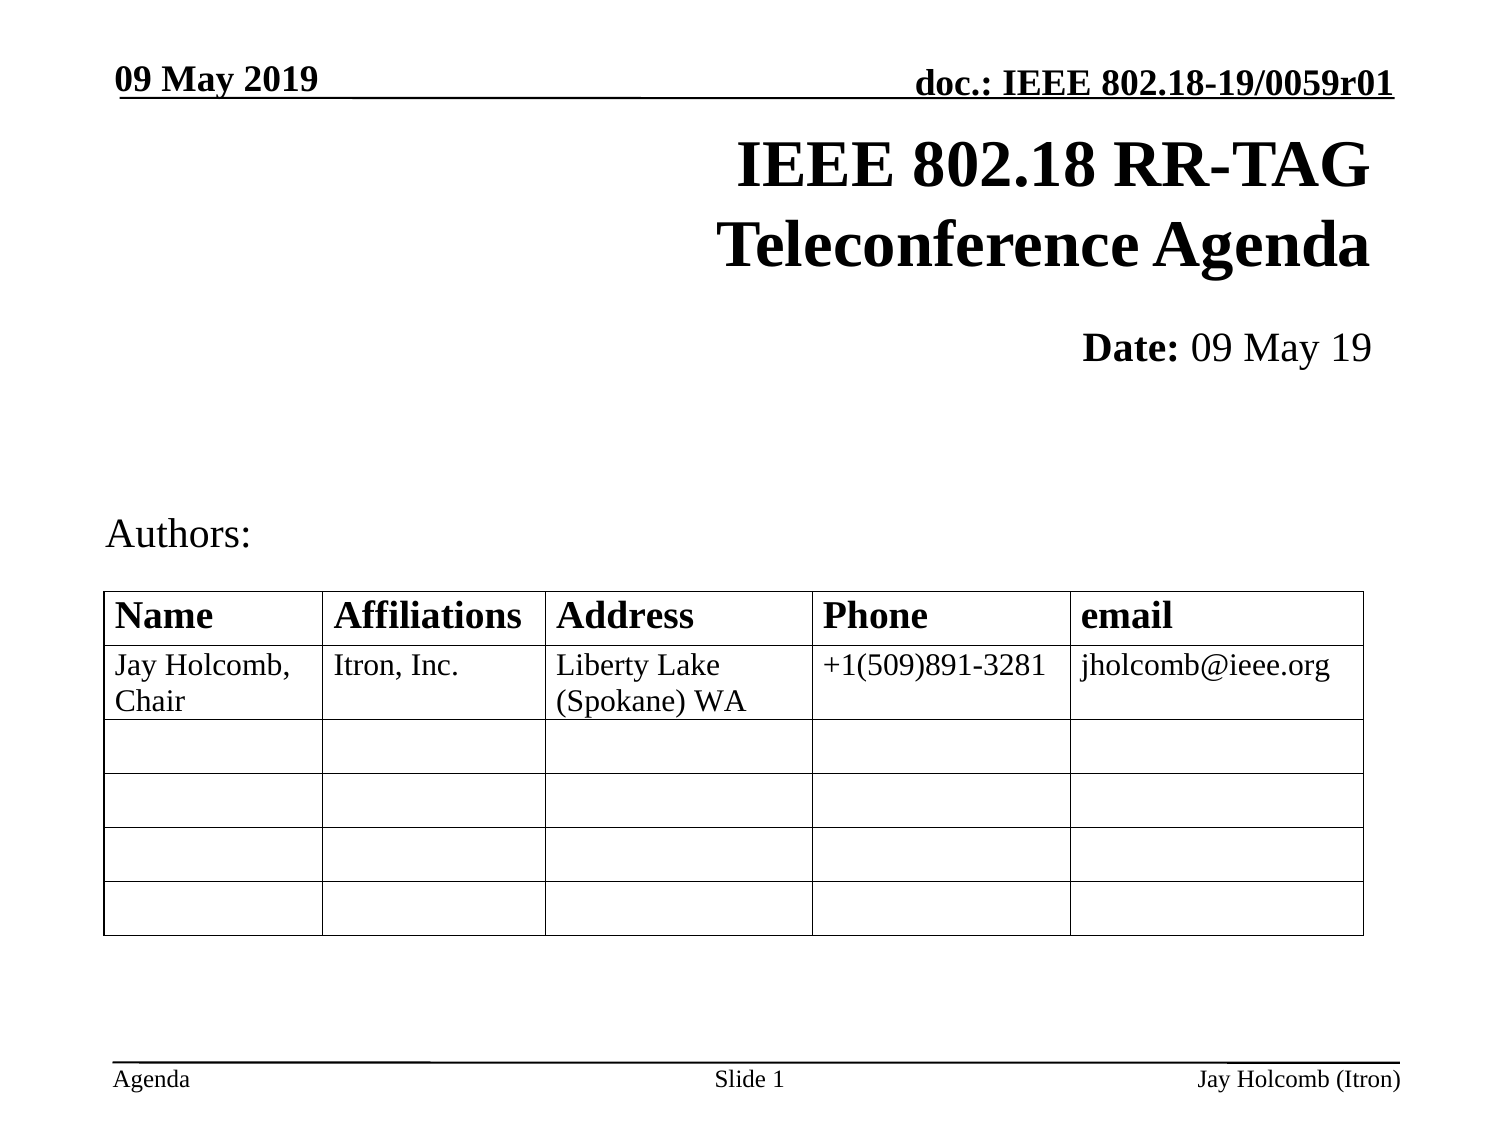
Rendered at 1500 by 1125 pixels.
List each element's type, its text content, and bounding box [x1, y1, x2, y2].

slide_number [114, 54, 493, 100]
slide_number Slide 1 [699, 1061, 800, 1123]
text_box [89, 590, 1374, 1004]
text_box Authors: [90, 498, 328, 562]
list Date: 09 May 19 [112, 312, 1388, 440]
title IEEE 802.18 RR-TAG Teleconference Agenda [112, 112, 1388, 288]
footer Jay Holcomb (Itron) [902, 1061, 1402, 1093]
